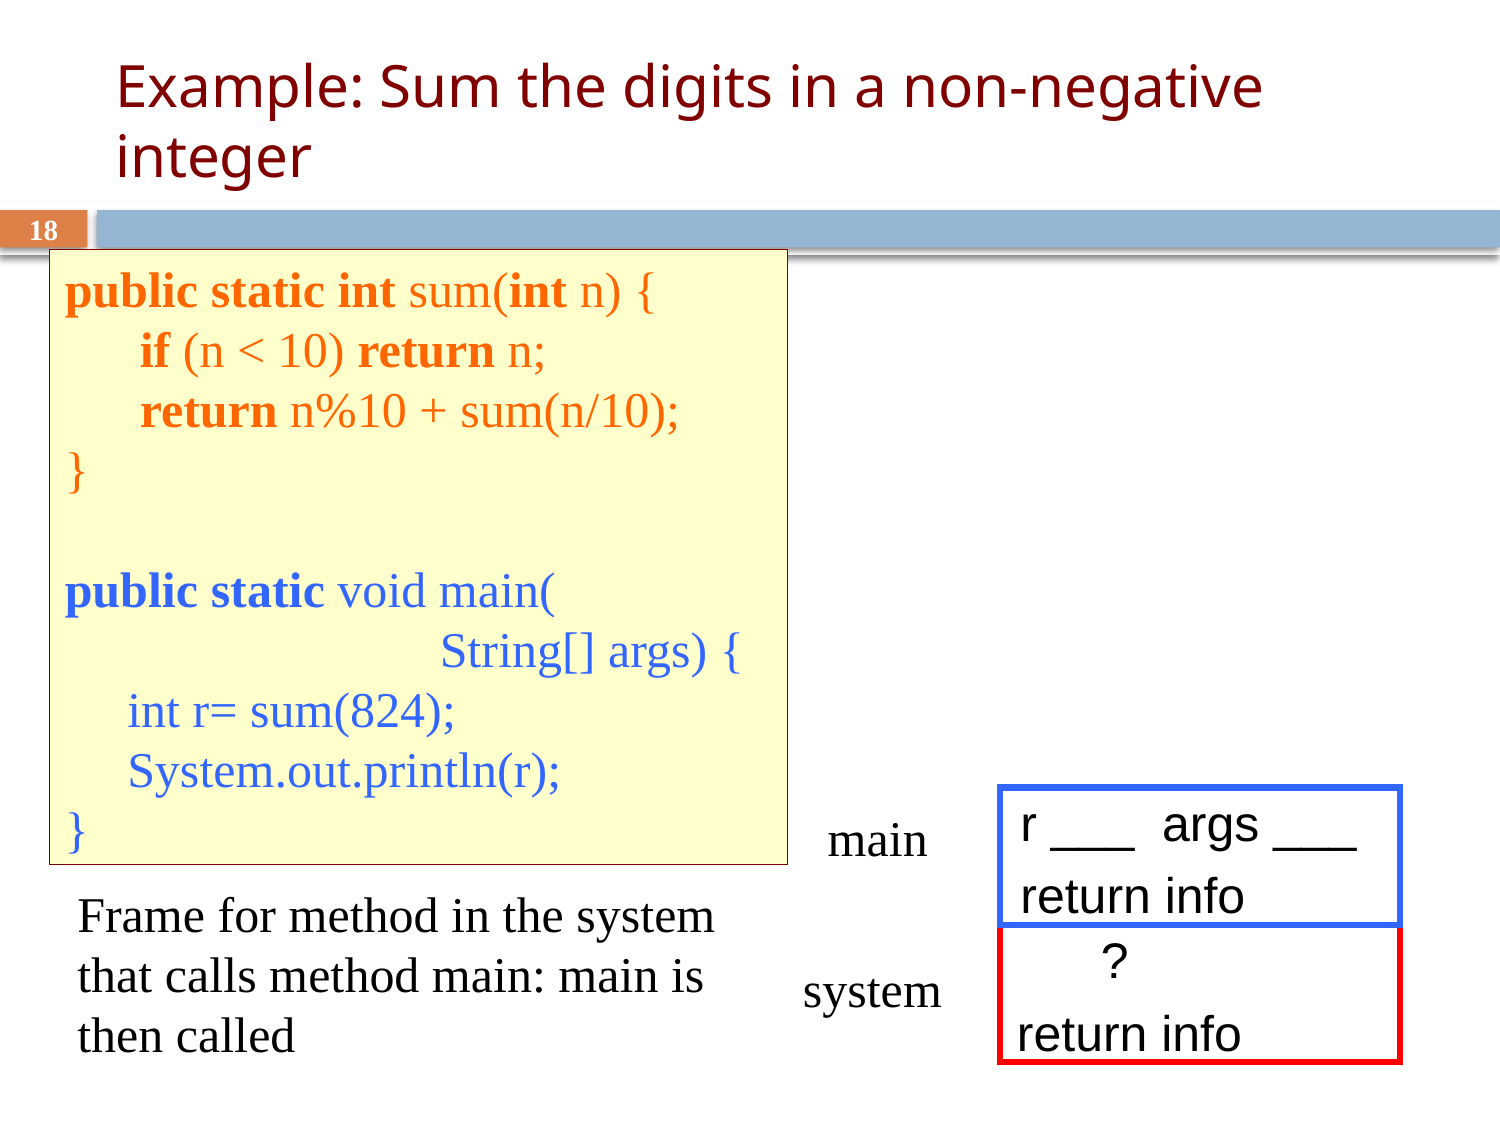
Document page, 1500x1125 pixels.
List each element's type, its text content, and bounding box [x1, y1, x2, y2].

text_box Frame for method in the system that calls method main: main is then called [62, 874, 788, 1070]
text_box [999, 933, 1401, 1063]
text_box public static int sum(int n) { if (n < 10) return n; return n%10 + sum(n/10); } public static void main( String[] args) { int r= sum(824); System.out.println(r); } [49, 249, 788, 865]
slide_number 18 [0, 208, 88, 249]
title Example: Sum the digits in a non-negative integer [100, 37, 1438, 200]
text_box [812, 787, 1401, 926]
text_box system [788, 949, 958, 1025]
